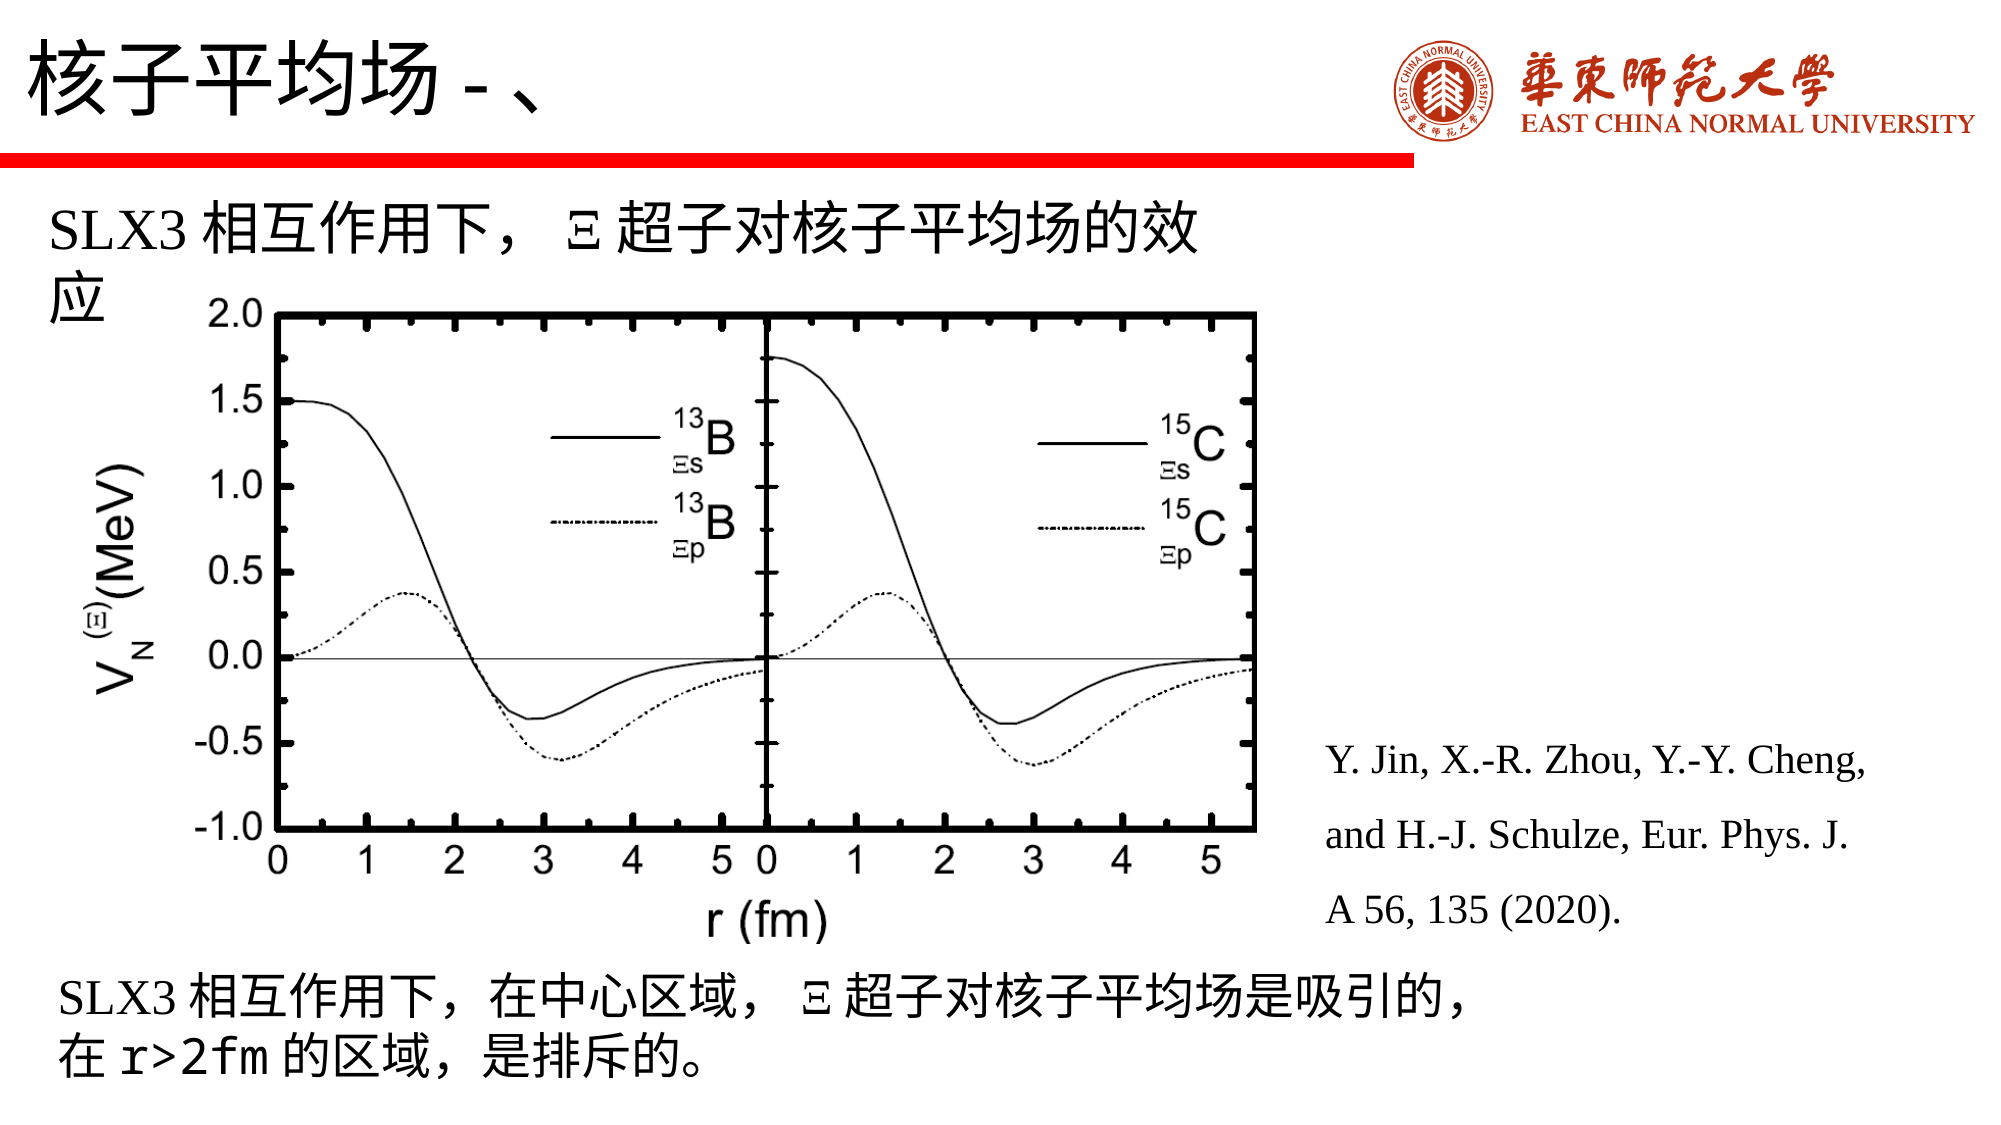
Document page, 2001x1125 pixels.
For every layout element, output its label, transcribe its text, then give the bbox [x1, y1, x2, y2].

picture [1387, 35, 1980, 146]
text_box Y. Jin, X.-R. Zhou, Y.-Y. Cheng, and H.-J. Schulze, Eur. Phys. J. A 56, 135 (2020). [1310, 699, 1893, 940]
text_box SLX3相互作用下，Ξ超子对核子平均场的效应 [33, 183, 1240, 339]
picture [83, 288, 1257, 944]
text_box SLX3相互作用下，在中心区域，Ξ超子对核子平均场是吸引的，在r>2fm的区域，是排斥的。 [42, 957, 1486, 1092]
